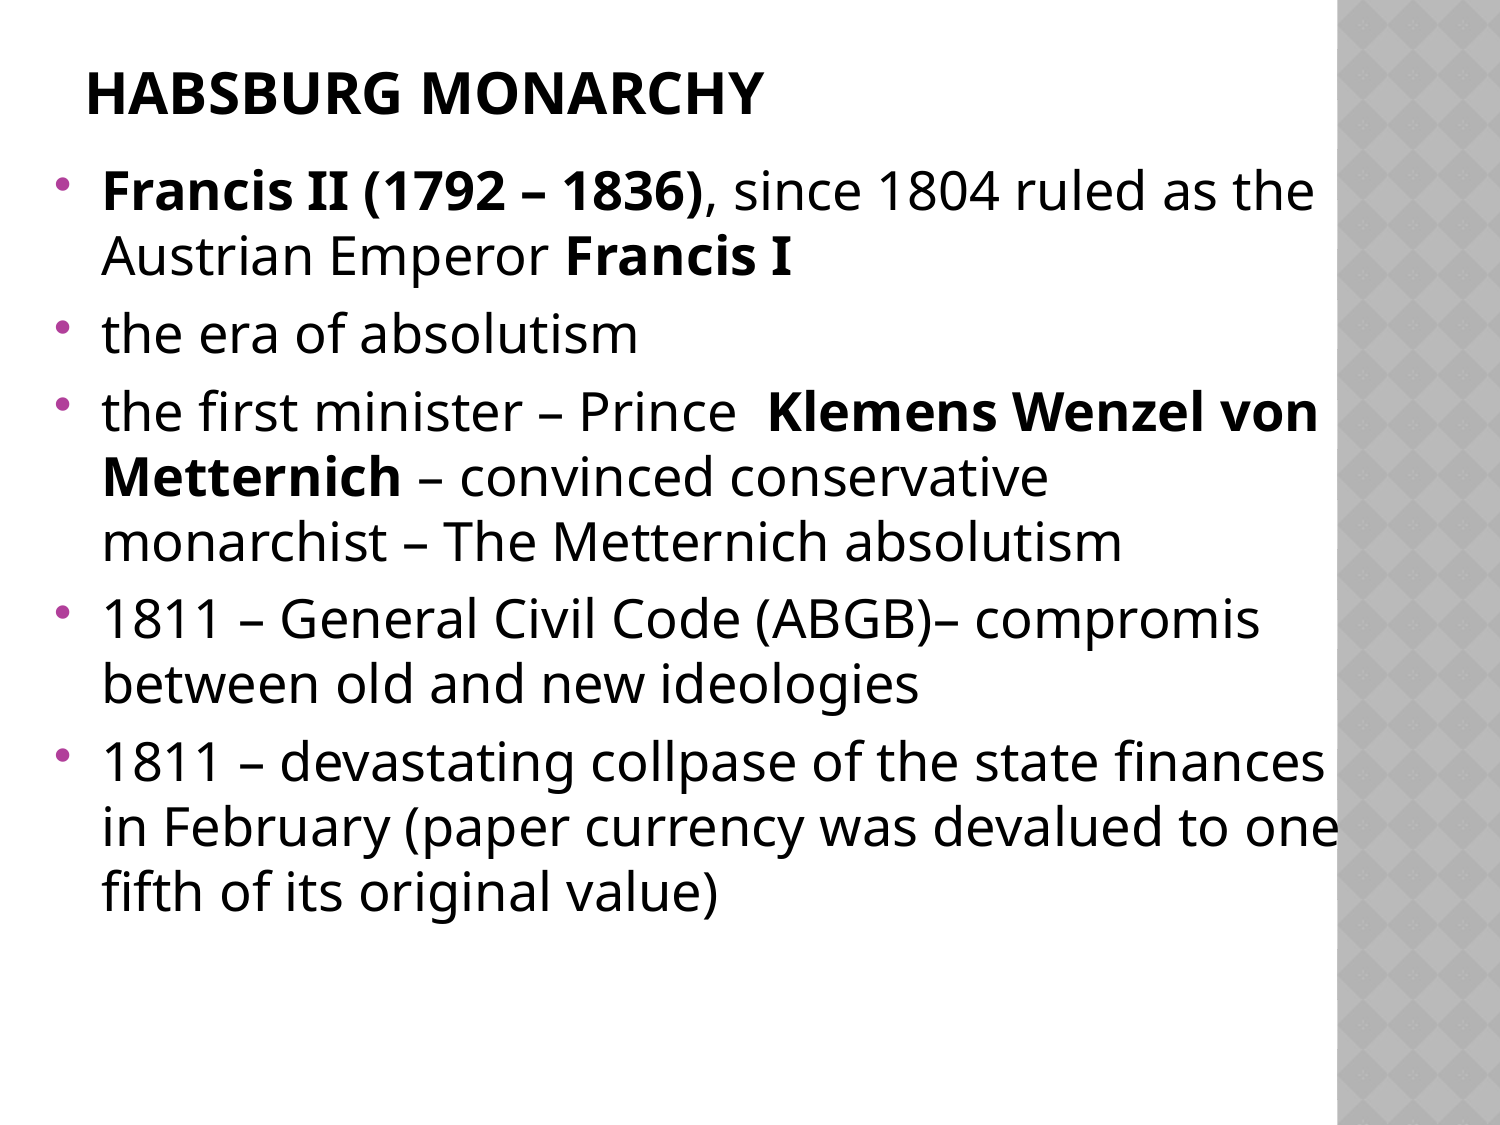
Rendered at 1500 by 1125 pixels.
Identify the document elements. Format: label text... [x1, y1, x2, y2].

title Habsburg Monarchy [76, 90, 1265, 149]
list Francis II (1792 – 1836), since 1804 ruled as the Austrian Emperor Francis I the era of absolutism the first minister – Prince Klemens Wenzel von Metternich – convinced conservative monarchist – The Metternich absolutism 1811 – General Civil Code (ABGB)– compromis between old and new ideologies 1811 – devastating collpase of the state finances in February (paper currency was devalued to one fifth of its original value) [41, 149, 1365, 1059]
